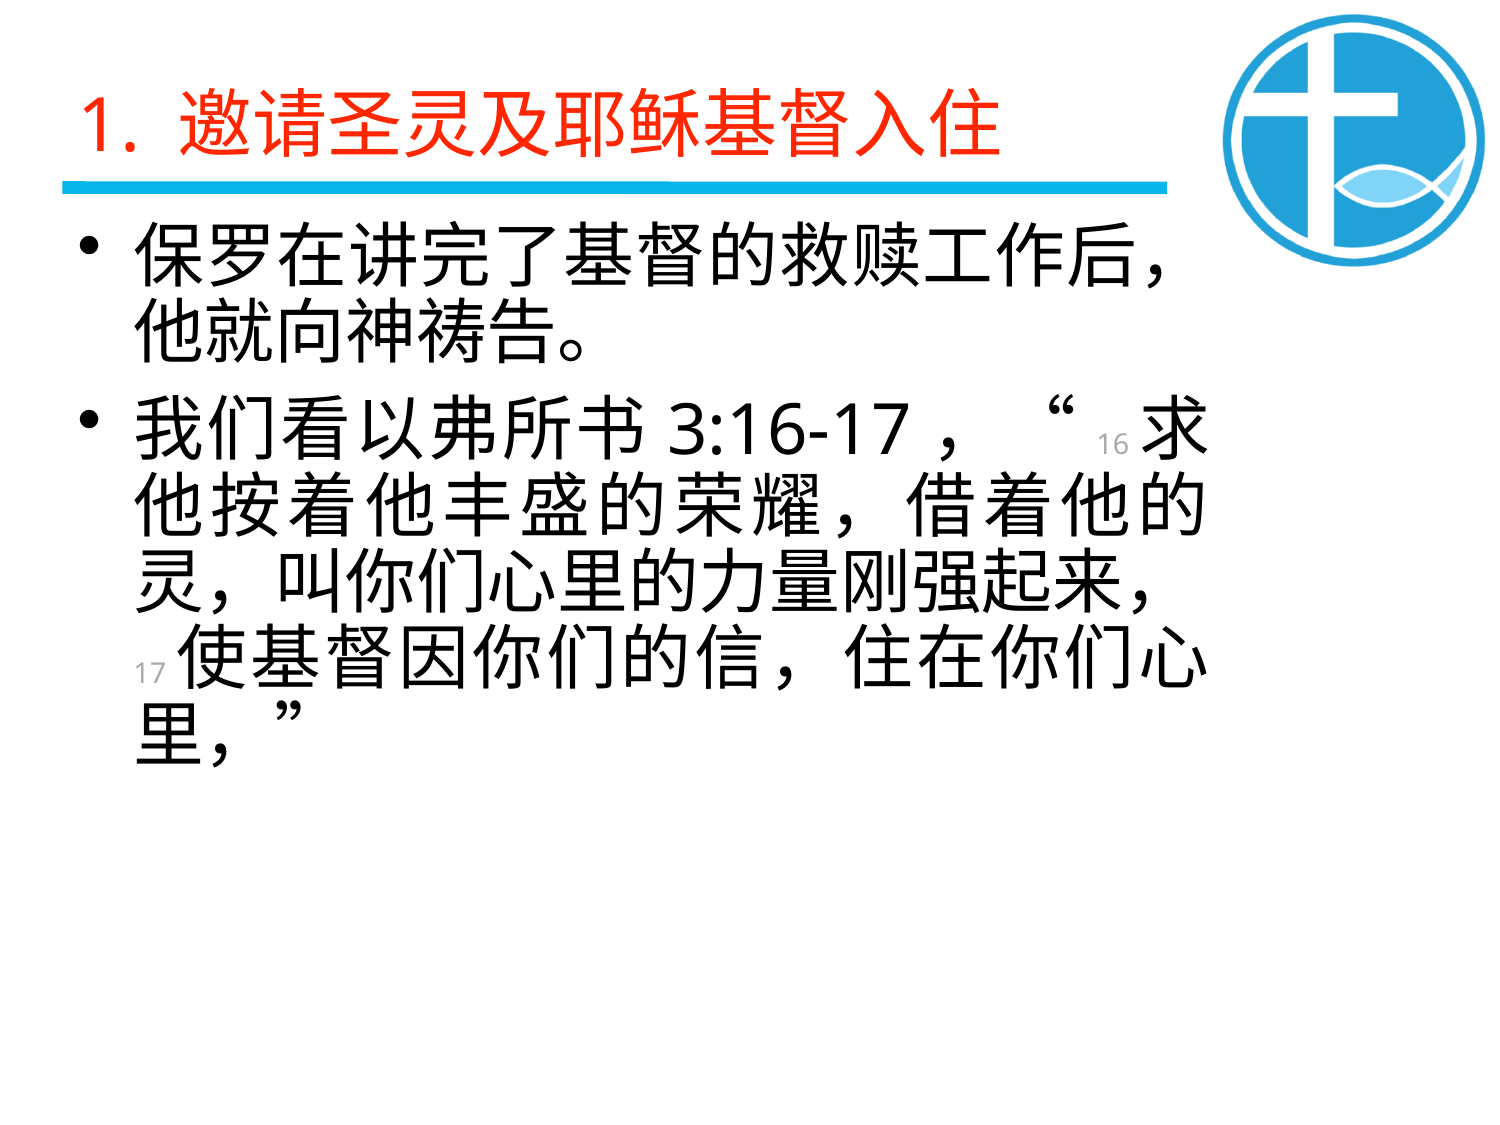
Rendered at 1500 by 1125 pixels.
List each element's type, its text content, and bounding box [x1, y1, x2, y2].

picture [1207, 0, 1500, 281]
text_box 1. 邀请圣灵及耶稣基督入住 [69, 79, 1130, 175]
text_box 保罗在讲完了基督的救赎工作后，他就向神祷告。 我们看以弗所书3:16-17，“16求他按着他丰盛的荣耀，借着他的灵，叫你们心里的力量刚强起来，17使基督因你们的信，住在你们心里，” [69, 212, 1218, 784]
